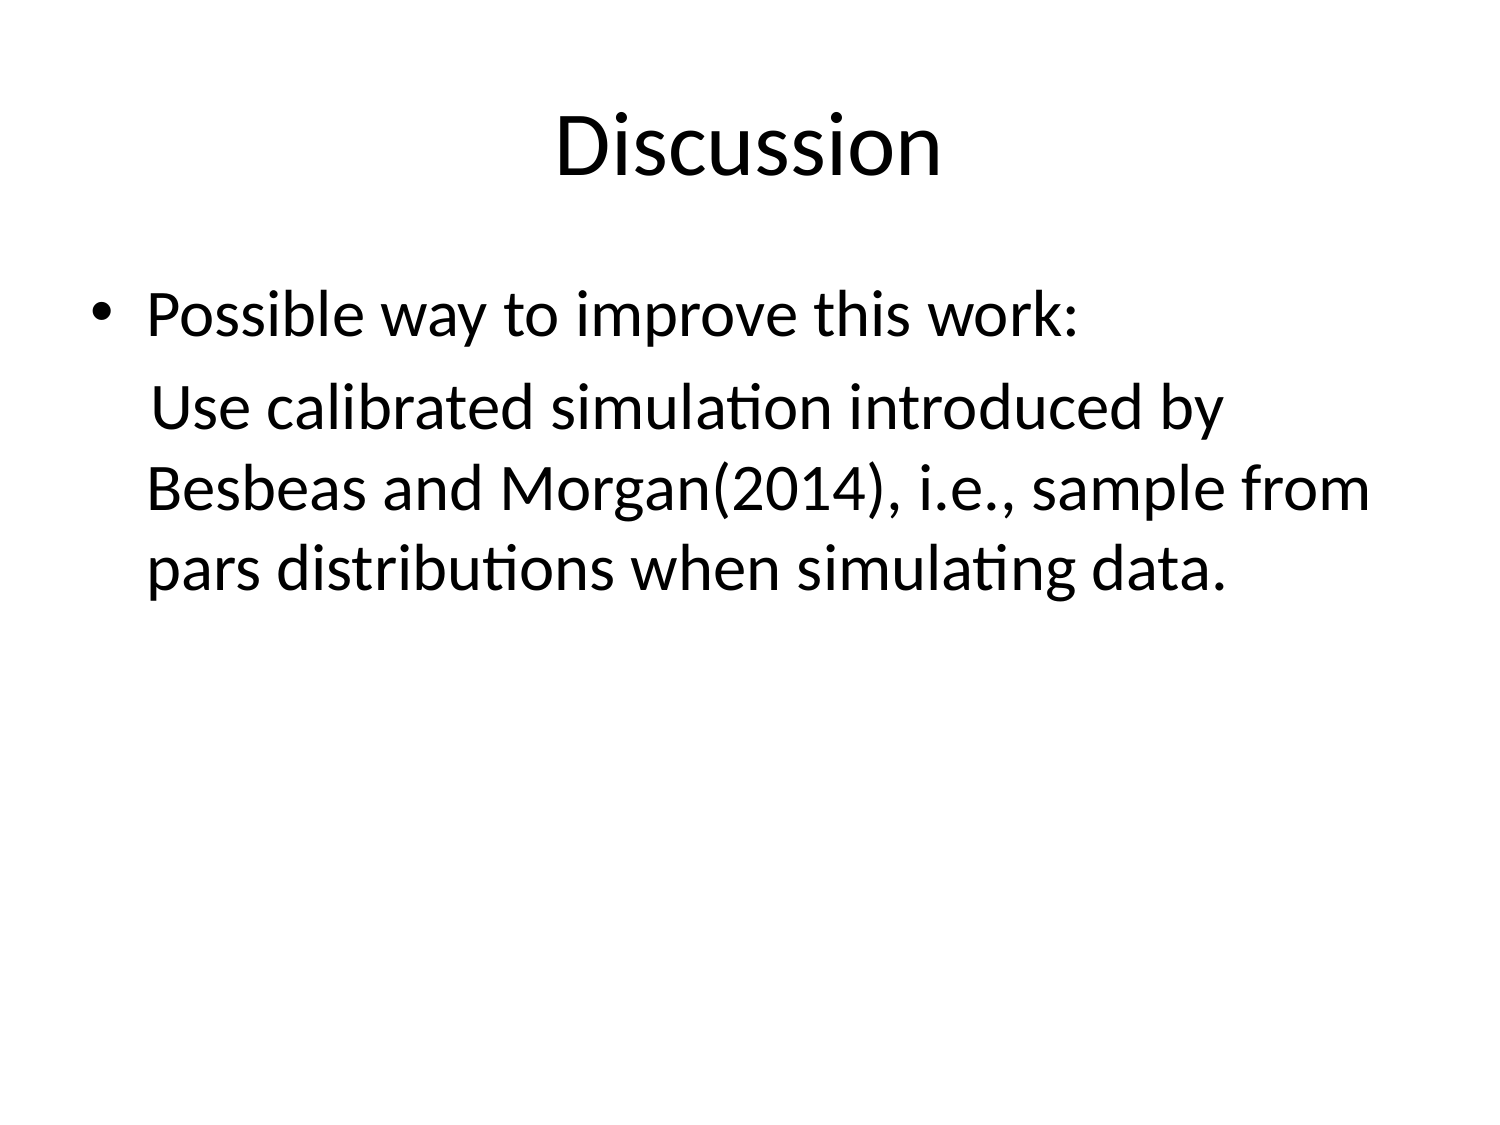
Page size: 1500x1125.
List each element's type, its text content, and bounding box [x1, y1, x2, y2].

list Possible way to improve this work: Use calibrated simulation introduced by Besbeas and Morgan(2014), i.e., sample from pars distributions when simulating data. [75, 262, 1425, 1005]
title Discussion [75, 45, 1425, 233]
